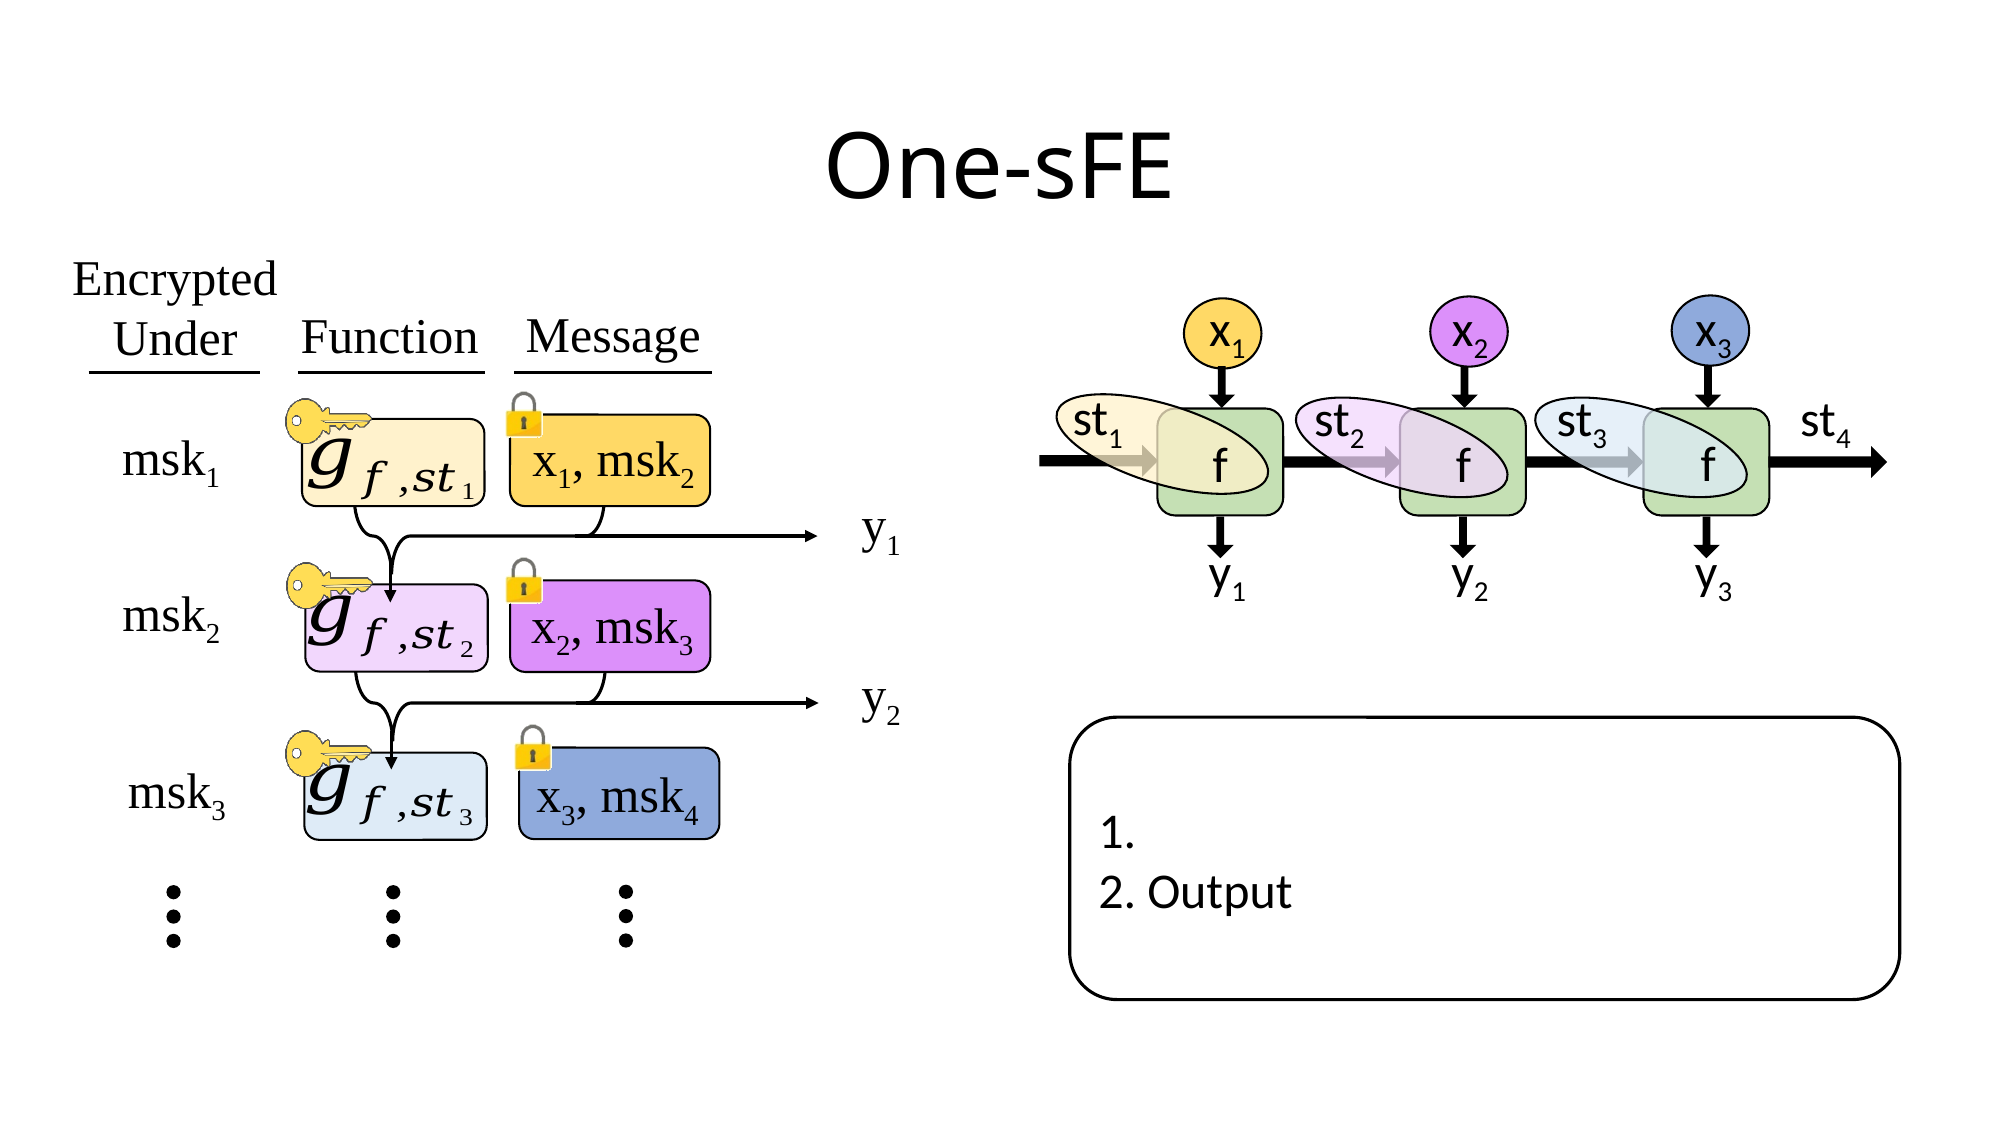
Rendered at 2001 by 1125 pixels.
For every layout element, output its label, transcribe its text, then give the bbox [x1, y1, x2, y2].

text_box Function [285, 296, 541, 367]
text_box x2, msk3 [515, 585, 729, 676]
text_box x1, msk2 [517, 418, 731, 509]
text_box [547, 579, 708, 585]
picture [508, 718, 556, 776]
text_box [556, 746, 719, 755]
picture [286, 562, 373, 609]
text_box f [1156, 408, 1285, 518]
text_box [355, 664, 606, 742]
text_box st2 [1275, 366, 1404, 476]
text_box [509, 609, 515, 670]
text_box f [1399, 407, 1528, 517]
text_box Encrypted Under [0, 237, 353, 328]
text_box [1404, 405, 1413, 412]
text_box [303, 751, 488, 841]
title One-sFE [137, 59, 1863, 278]
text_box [387, 886, 400, 948]
text_box [300, 417, 486, 508]
text_box [1361, 470, 1399, 489]
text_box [167, 886, 180, 948]
text_box Message [510, 295, 766, 366]
picture [499, 550, 547, 609]
text_box [354, 497, 605, 575]
picture [285, 730, 372, 777]
text_box msk1 [107, 417, 261, 493]
text_box [304, 583, 489, 673]
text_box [619, 885, 632, 947]
text_box [998, 275, 1934, 628]
text_box msk2 [107, 573, 261, 650]
text_box [508, 443, 517, 505]
text_box x3, msk4 [521, 755, 734, 845]
picture [499, 385, 547, 443]
text_box y2 [846, 655, 1015, 736]
text_box [547, 413, 707, 418]
text_box msk3 [112, 750, 266, 826]
picture [285, 397, 372, 444]
text_box y1 [846, 485, 1015, 566]
text_box f [1644, 406, 1773, 516]
